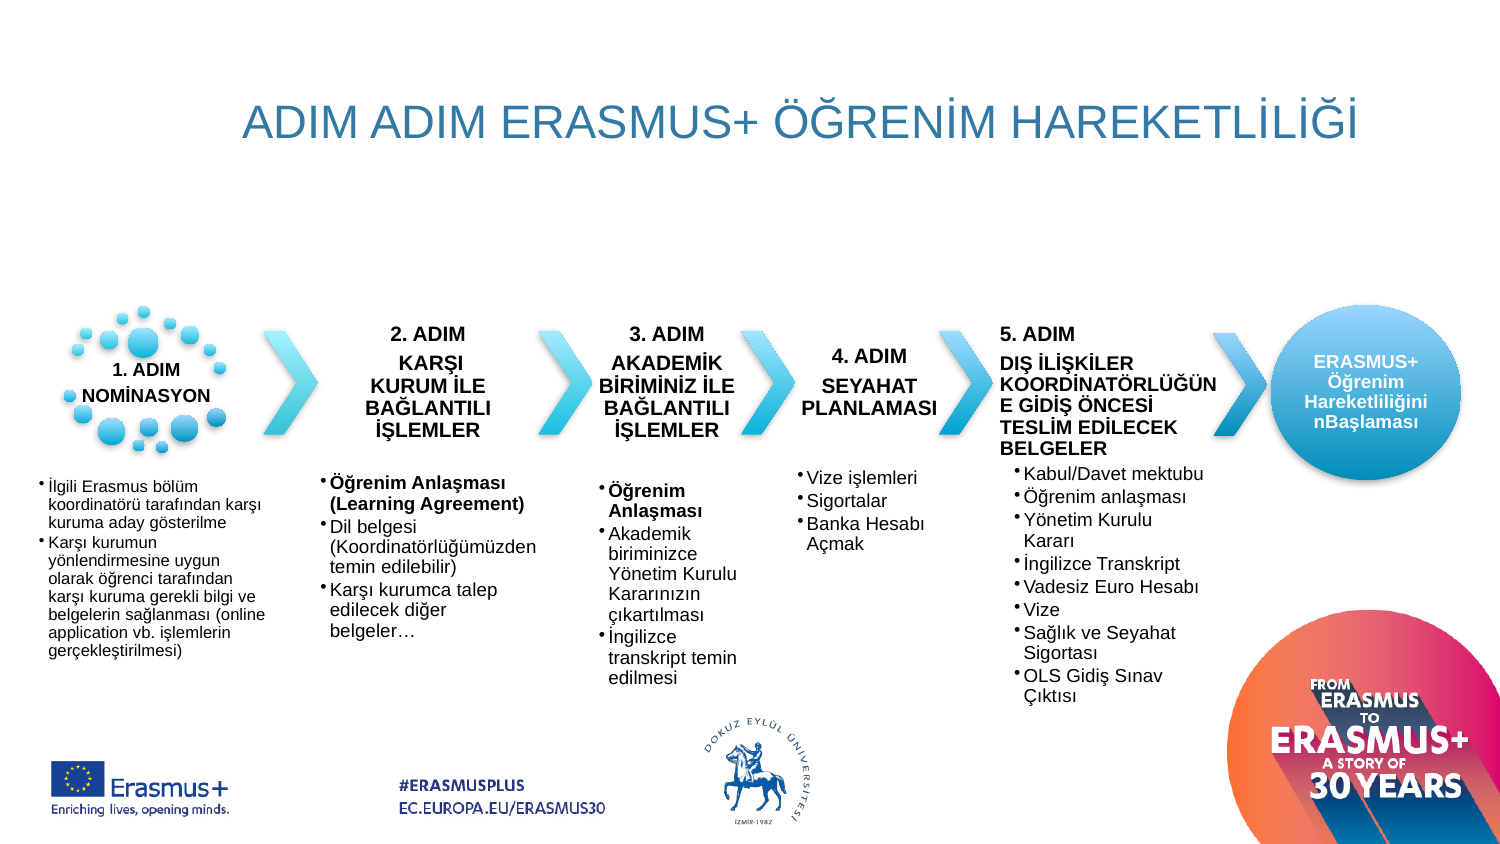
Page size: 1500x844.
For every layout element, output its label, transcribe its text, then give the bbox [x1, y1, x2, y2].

title ADIM ADIM ERASMUS+ ÖĞRENİM HAREKETLİLİĞİ [0, 0, 1500, 156]
text_box [701, 755, 813, 827]
picture [0, 156, 1500, 844]
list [28, 178, 1473, 748]
